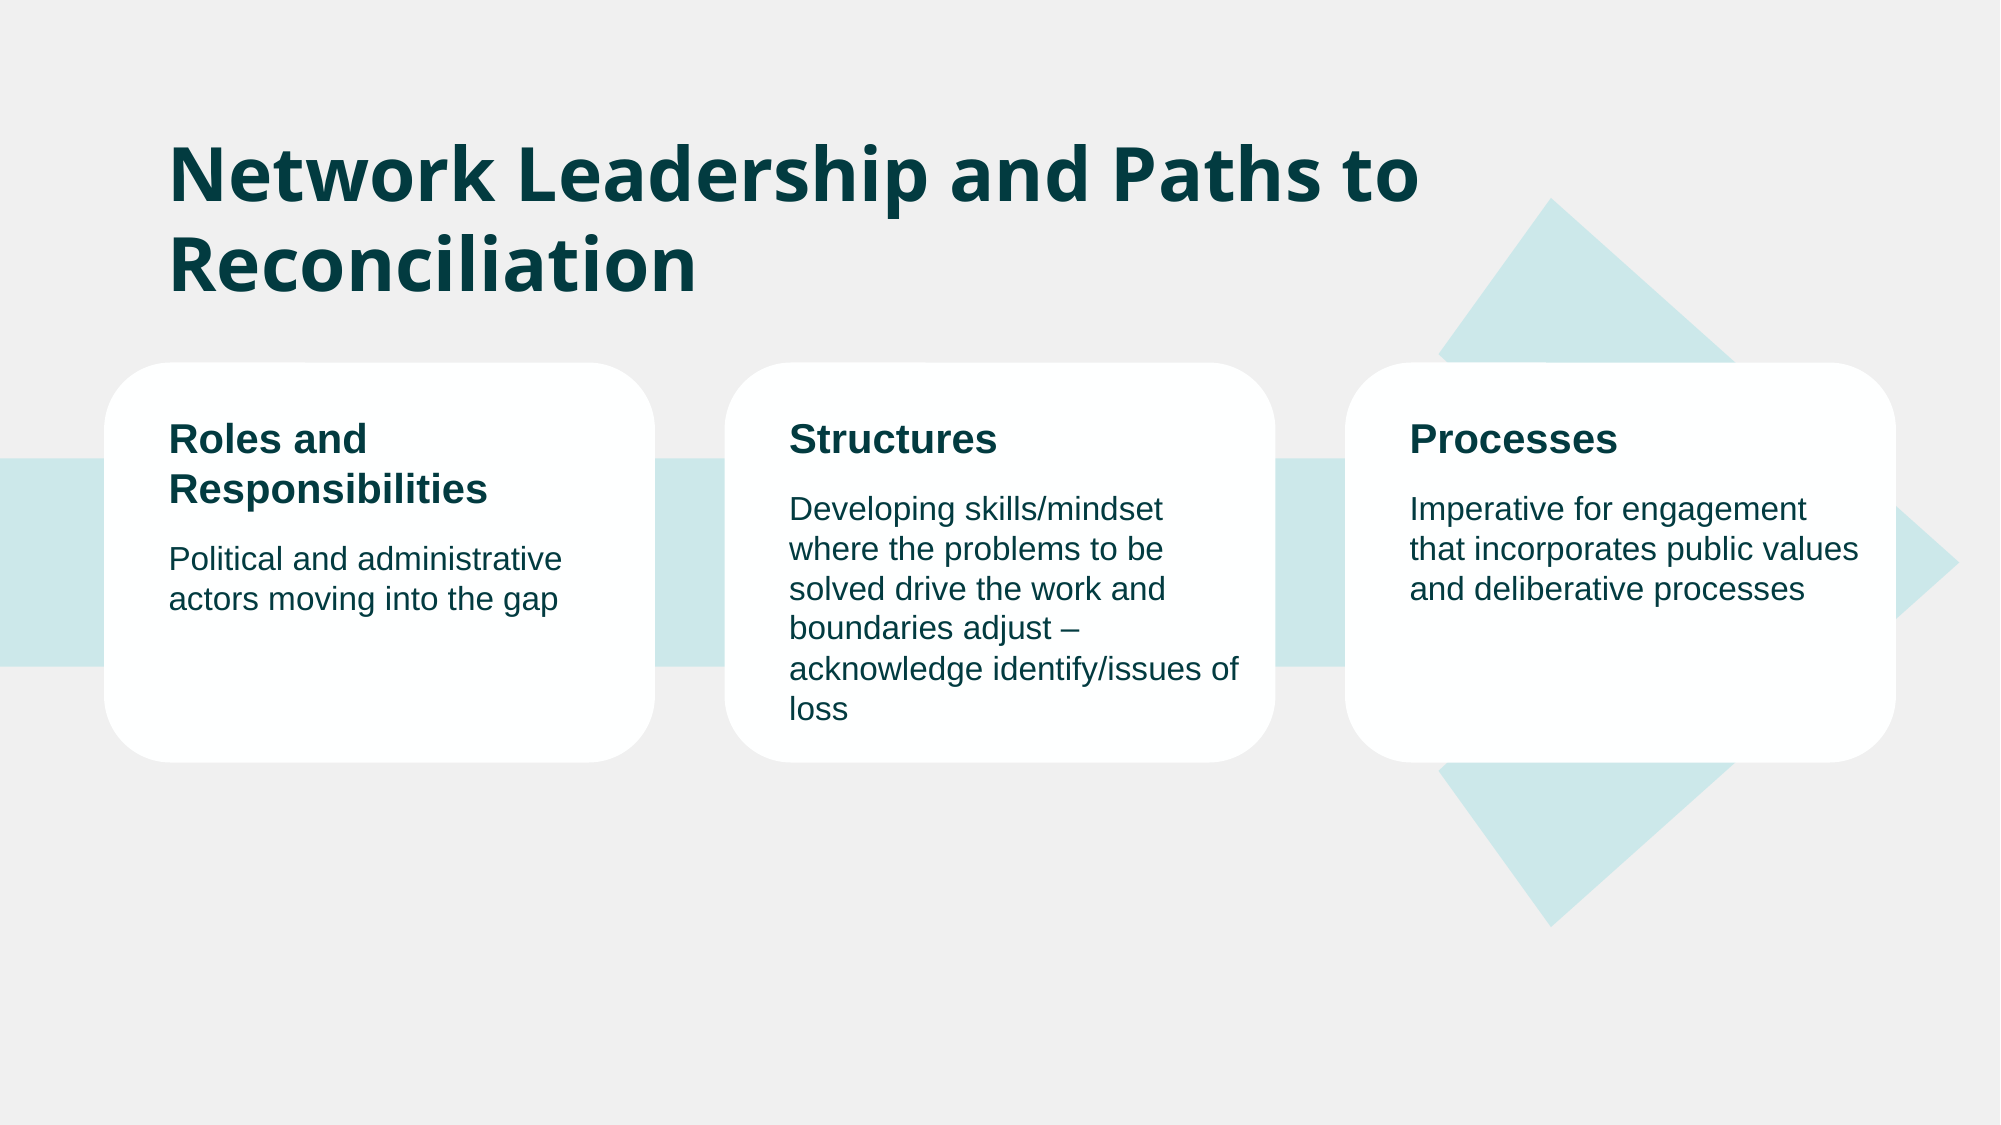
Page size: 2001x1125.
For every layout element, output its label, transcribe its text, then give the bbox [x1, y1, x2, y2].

text_box Roles and Responsibilities Political and administrative actors moving into the gap [103, 361, 656, 562]
text_box Roles and Responsibilities Political and administrative actors moving into the gap [103, 563, 656, 764]
text_box Processes Imperative for engagement that incorporates public values and deliberative processes [1344, 361, 1897, 562]
text_box Structures Developing skills/mindset where the problems to be solved drive the work and boundaries adjust – acknowledge identify/issues of loss [723, 361, 1277, 562]
text_box Processes Imperative for engagement that incorporates public values and deliberative processes [1344, 563, 1897, 764]
text_box [0, 0, 2000, 1125]
text_box Structures Developing skills/mindset where the problems to be solved drive the work and boundaries adjust – acknowledge identify/issues of loss [723, 563, 1277, 764]
title Network Leadership and Paths to Reconciliation [167, 95, 1835, 301]
